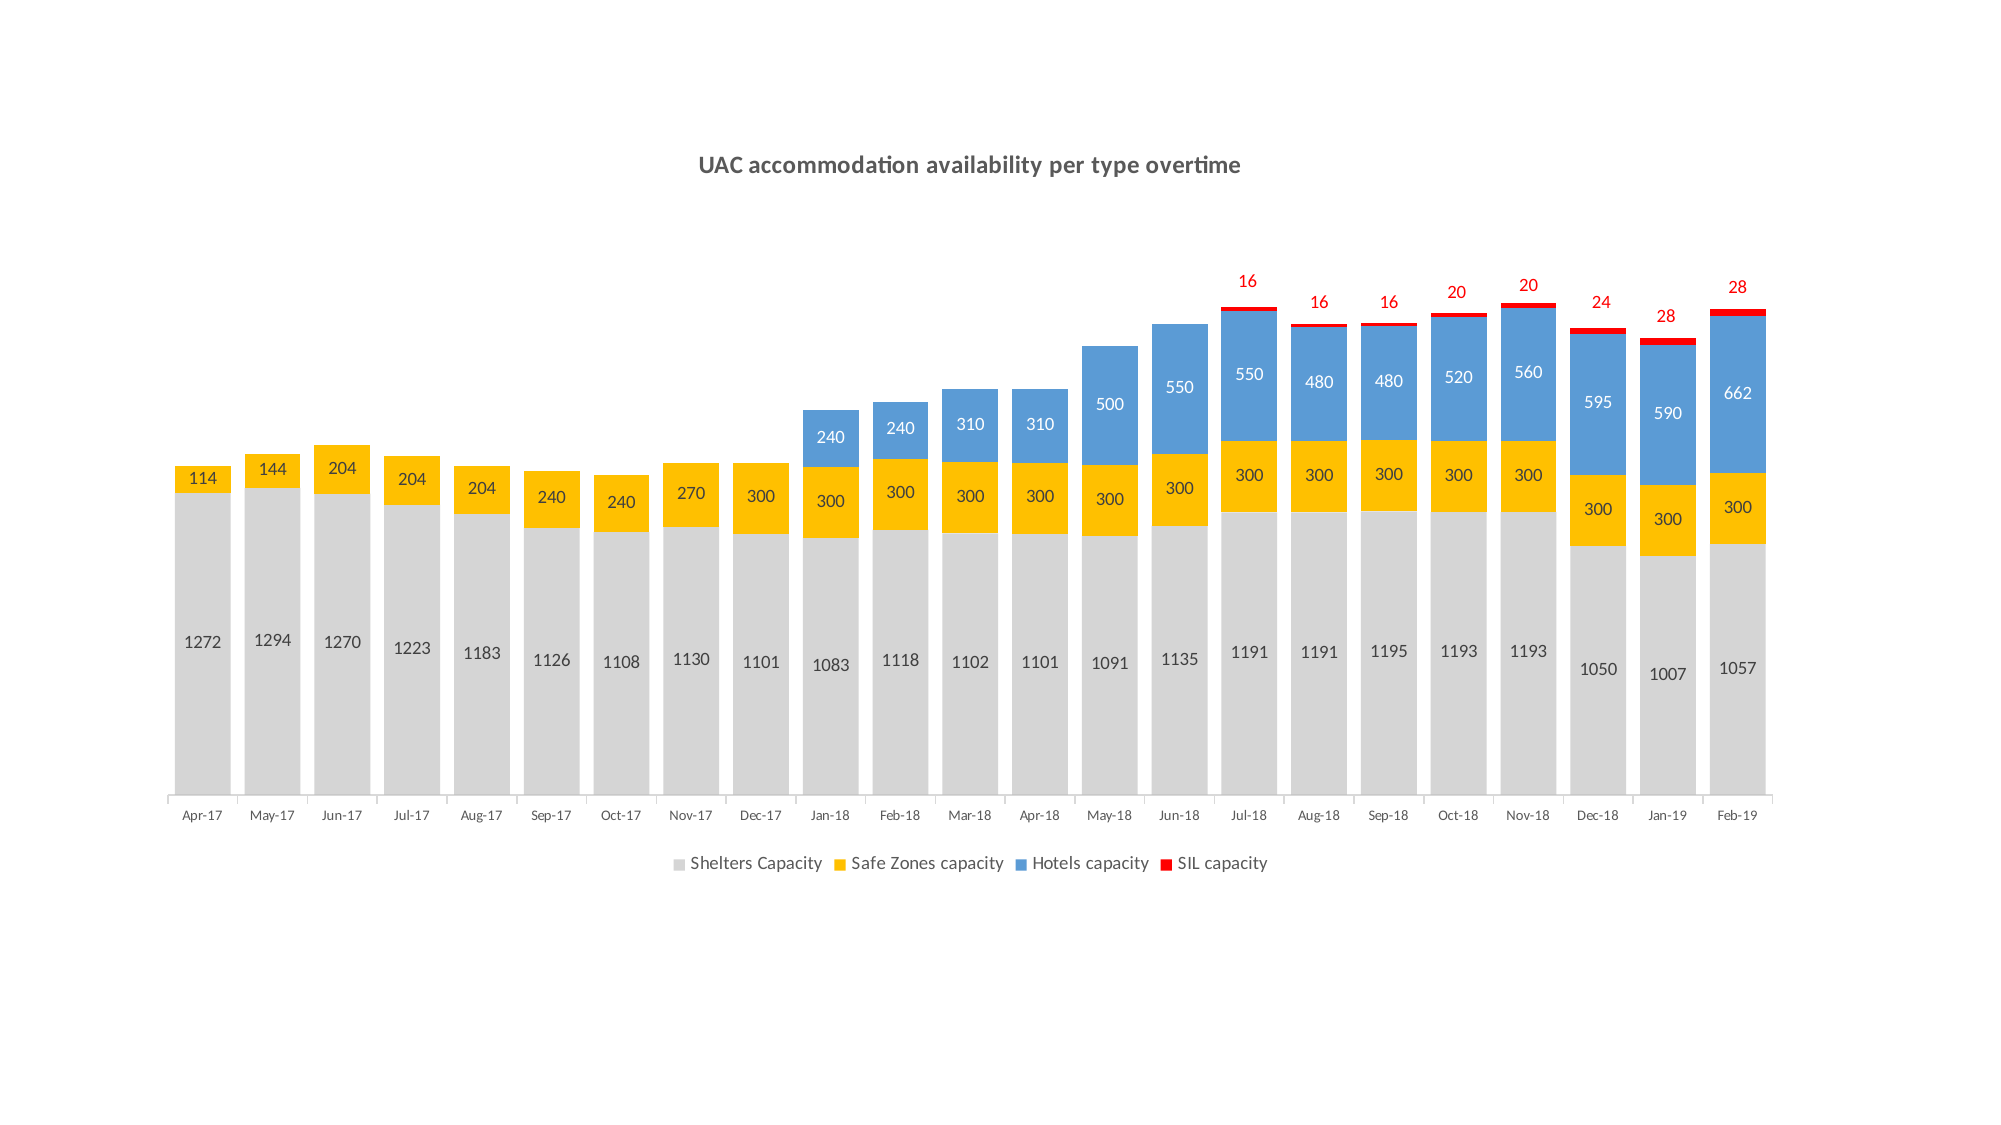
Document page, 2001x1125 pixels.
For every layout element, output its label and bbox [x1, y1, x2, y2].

chart [134, 123, 1807, 881]
